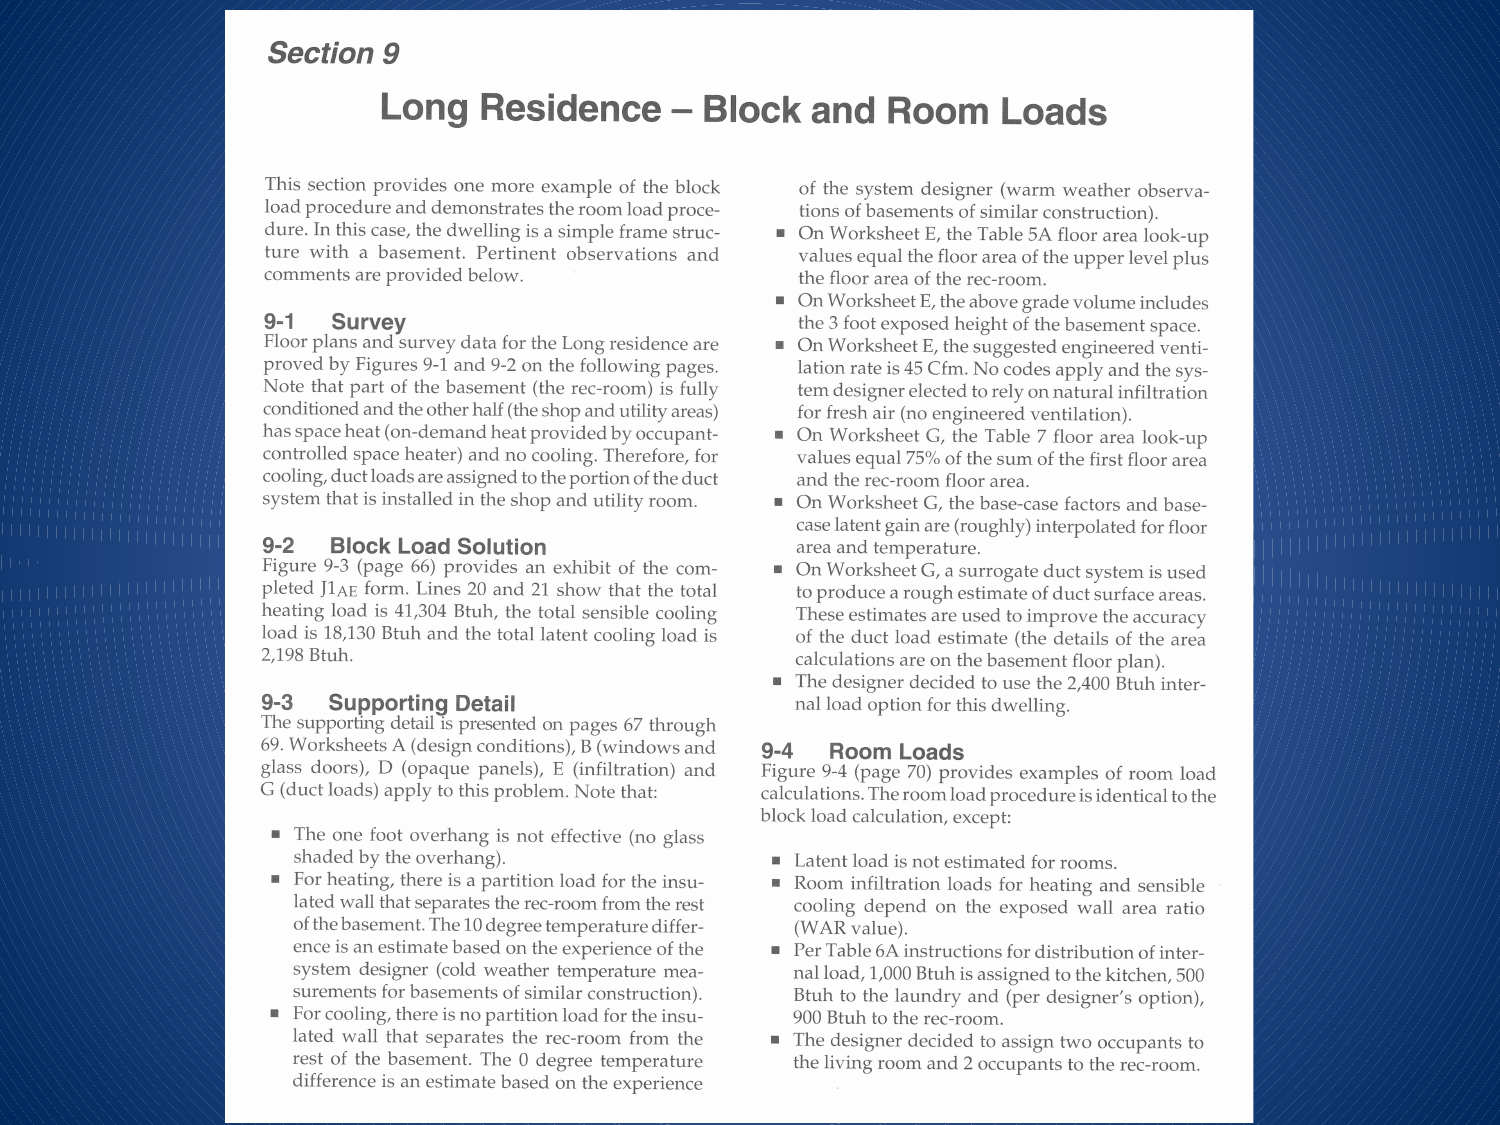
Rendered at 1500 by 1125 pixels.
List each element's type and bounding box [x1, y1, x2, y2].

list [224, 9, 1254, 1124]
